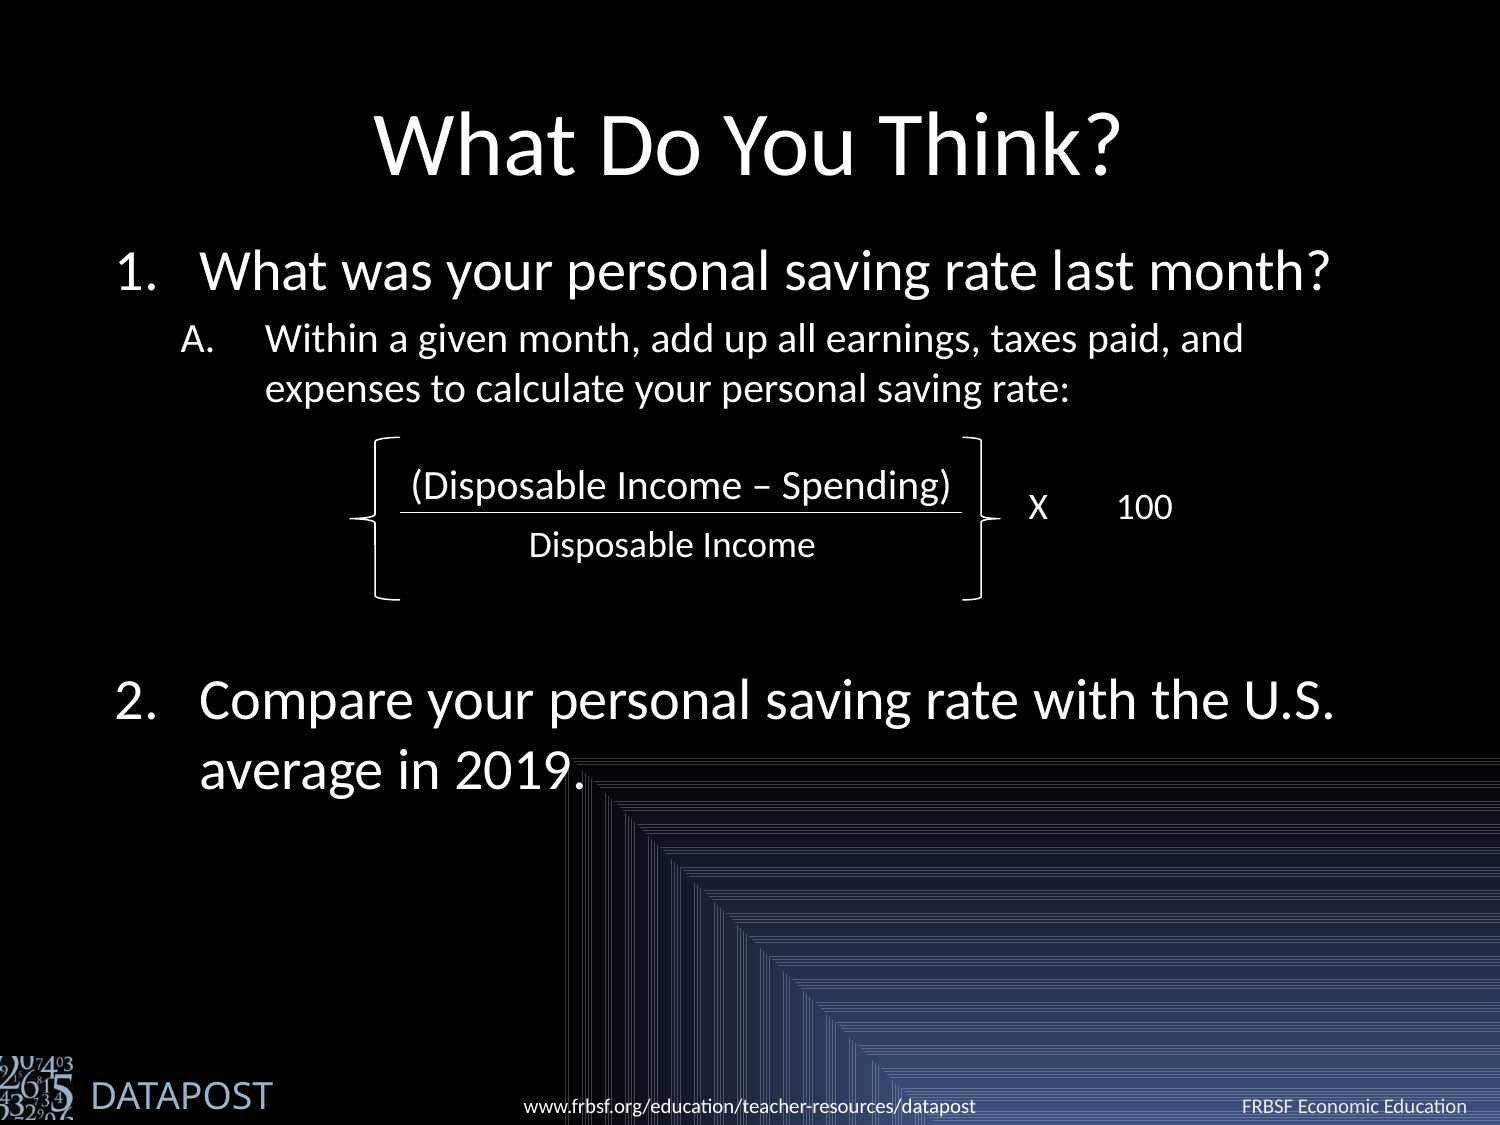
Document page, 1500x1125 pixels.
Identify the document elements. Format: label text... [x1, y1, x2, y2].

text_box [187, 437, 1190, 601]
list What was your personal saving rate last month? Within a given month, add up all earnings, taxes paid, and expenses to calculate your personal saving rate: Compare your personal saving rate with the U.S. average in 2019. [99, 224, 1388, 1038]
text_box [0, 1056, 638, 1125]
footer www.frbsf.org/education/teacher-resources/datapost FRBSF Economic Education [662, 1069, 1500, 1125]
title What Do You Think? [75, 45, 1425, 233]
